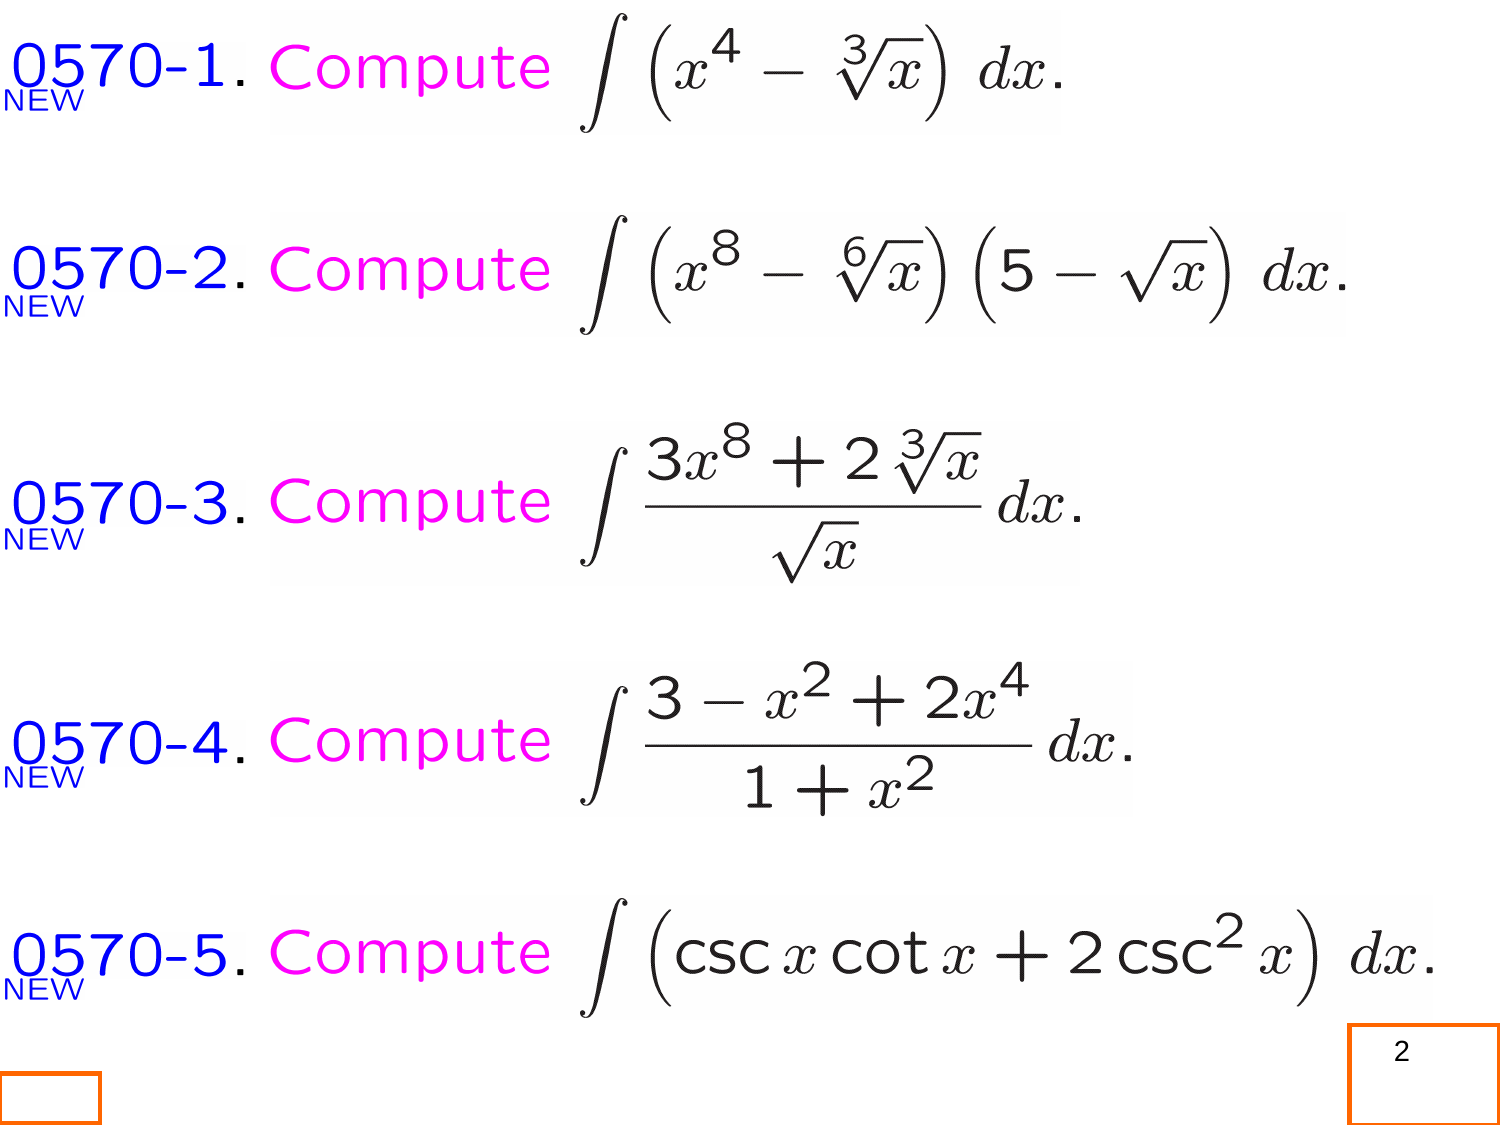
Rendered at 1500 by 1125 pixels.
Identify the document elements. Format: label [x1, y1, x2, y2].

picture [270, 661, 1133, 817]
picture [12, 244, 246, 292]
picture [270, 421, 1080, 586]
picture [270, 895, 1434, 1021]
picture [270, 212, 1347, 337]
picture [4, 931, 246, 1001]
picture [4, 295, 85, 317]
picture [4, 42, 246, 111]
text_box [1349, 1025, 1500, 1125]
picture [12, 479, 246, 527]
text_box [0, 1073, 100, 1124]
picture [270, 10, 1062, 135]
picture [4, 528, 85, 551]
picture [4, 720, 246, 788]
